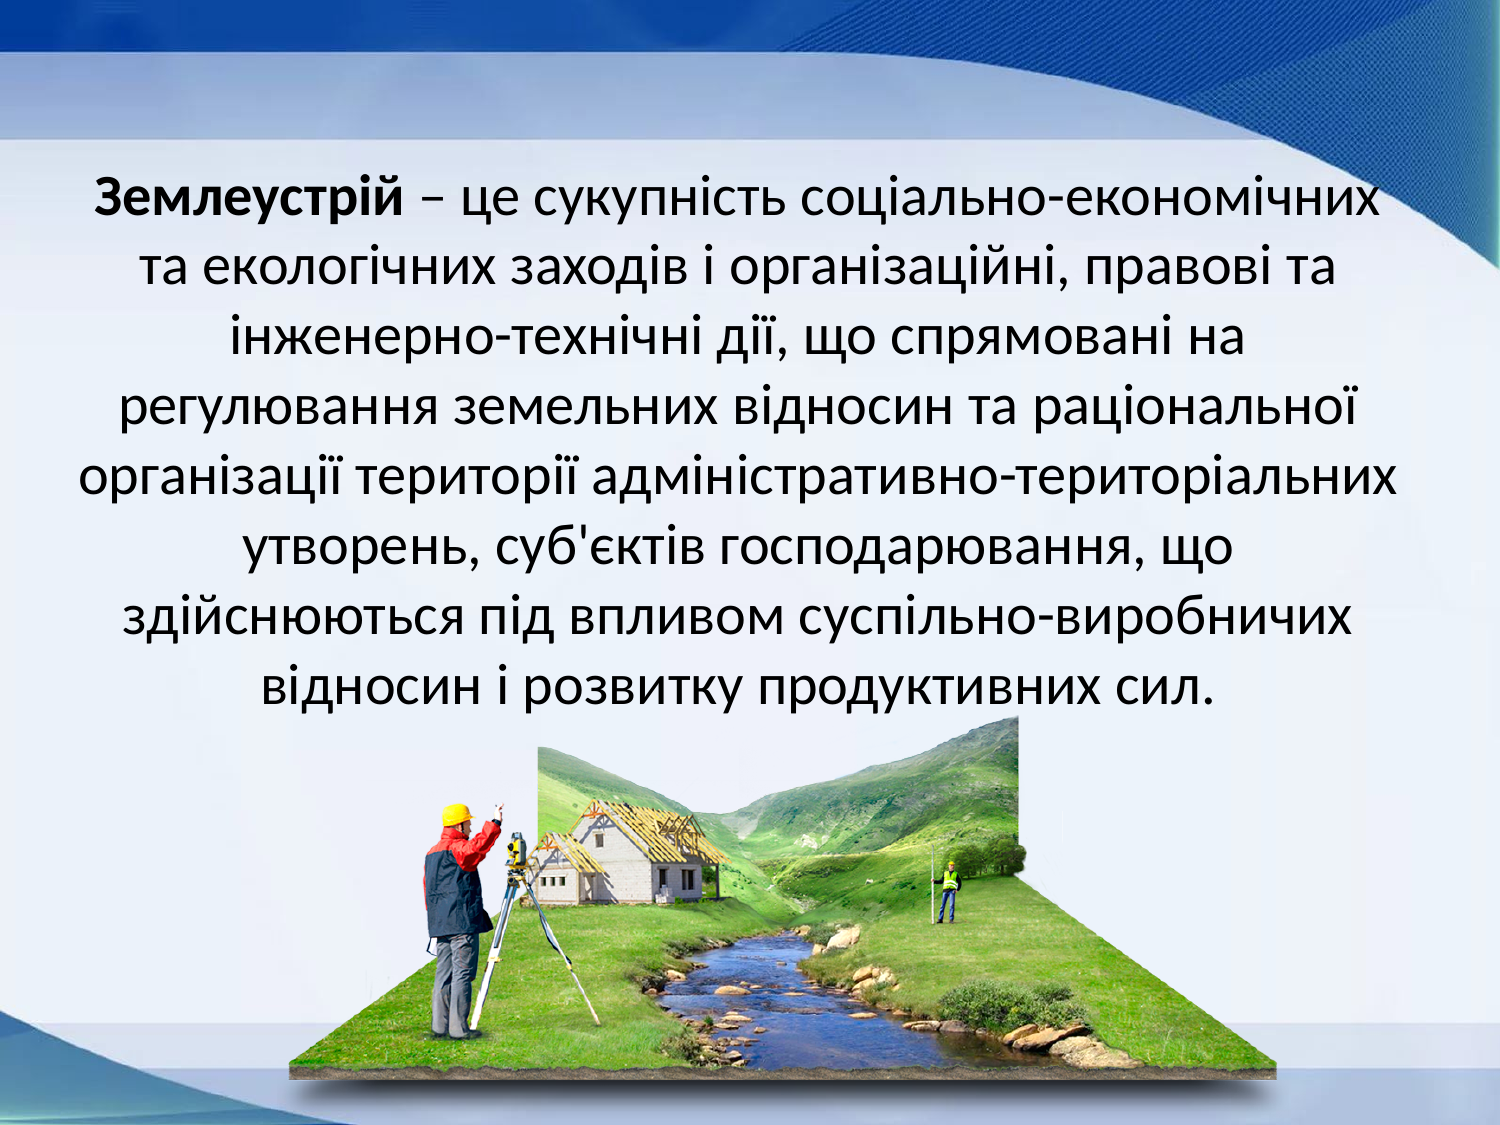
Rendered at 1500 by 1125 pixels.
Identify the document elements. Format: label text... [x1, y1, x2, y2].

text_box Землеустрій – це сукупність соціально-економічних та екологічних заходів і організаційні, правові та інженерно-технічні дії, що спрямовані на регулювання земельних відносин та раціональної організації території адміністративно-територіальних утворень, суб'єктів господарювання, що здійснюються під впливом суспільно-виробничих відносин і розвитку продуктивних сил. [53, 149, 1424, 776]
picture [0, 0, 1500, 1125]
